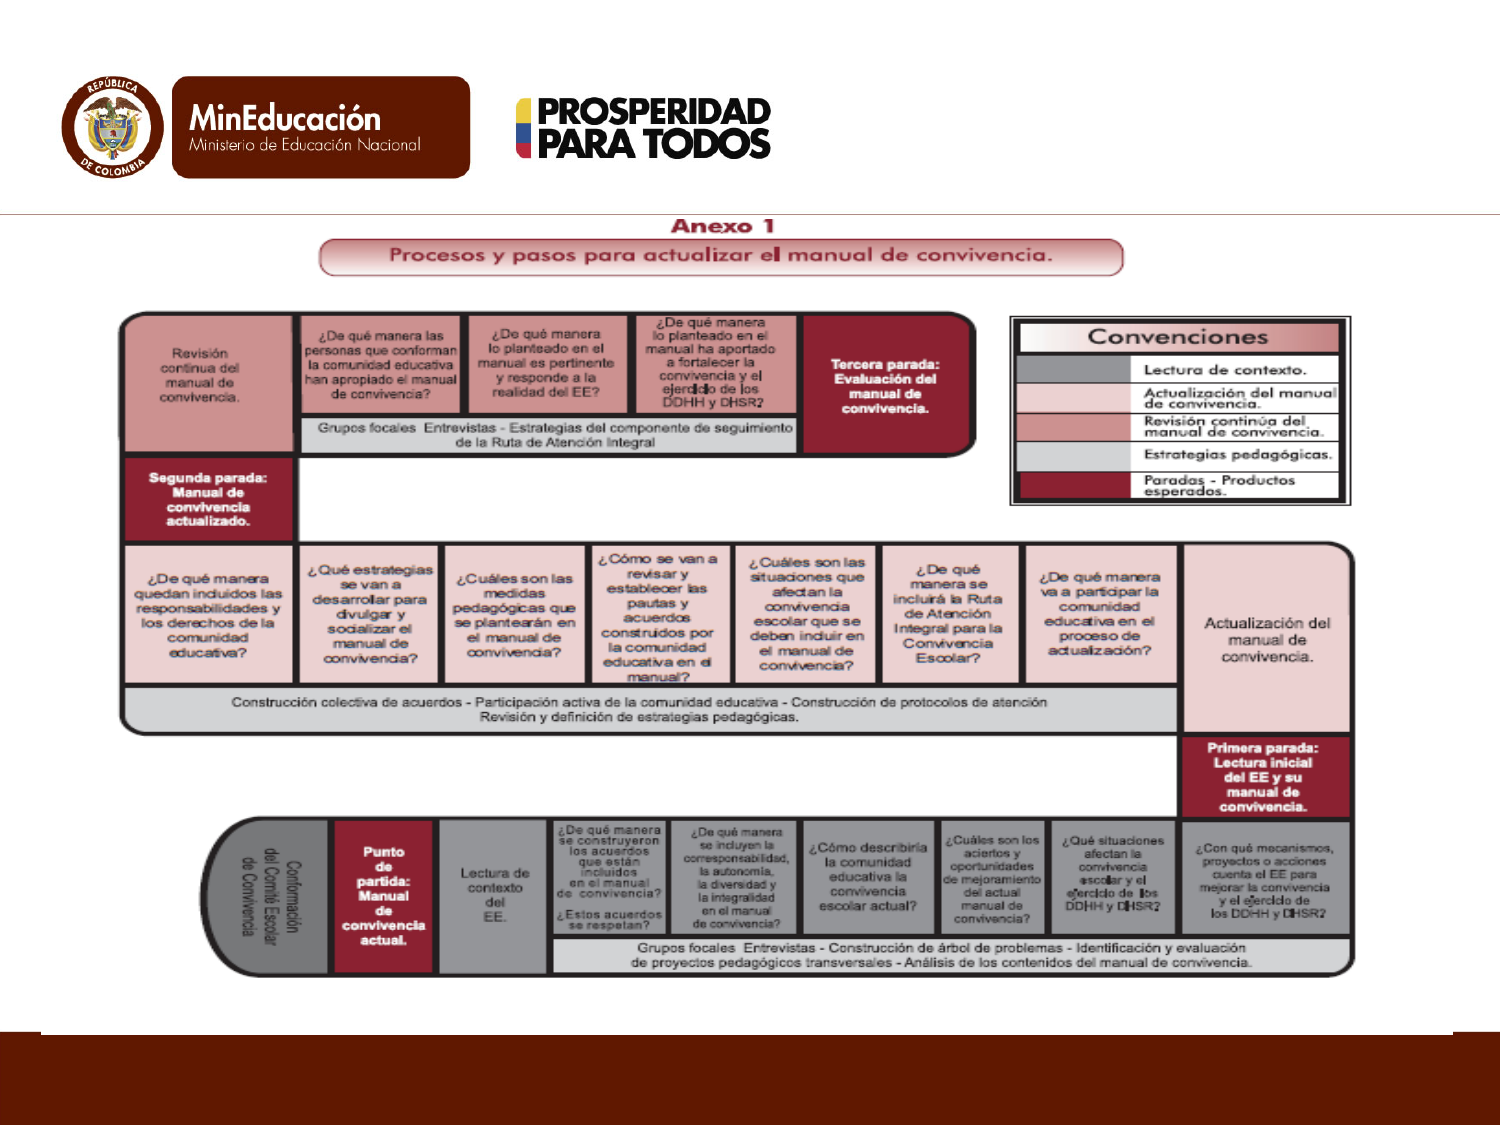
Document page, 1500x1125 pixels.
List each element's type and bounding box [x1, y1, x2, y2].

list [41, 219, 1453, 1036]
picture [0, 0, 1500, 1125]
